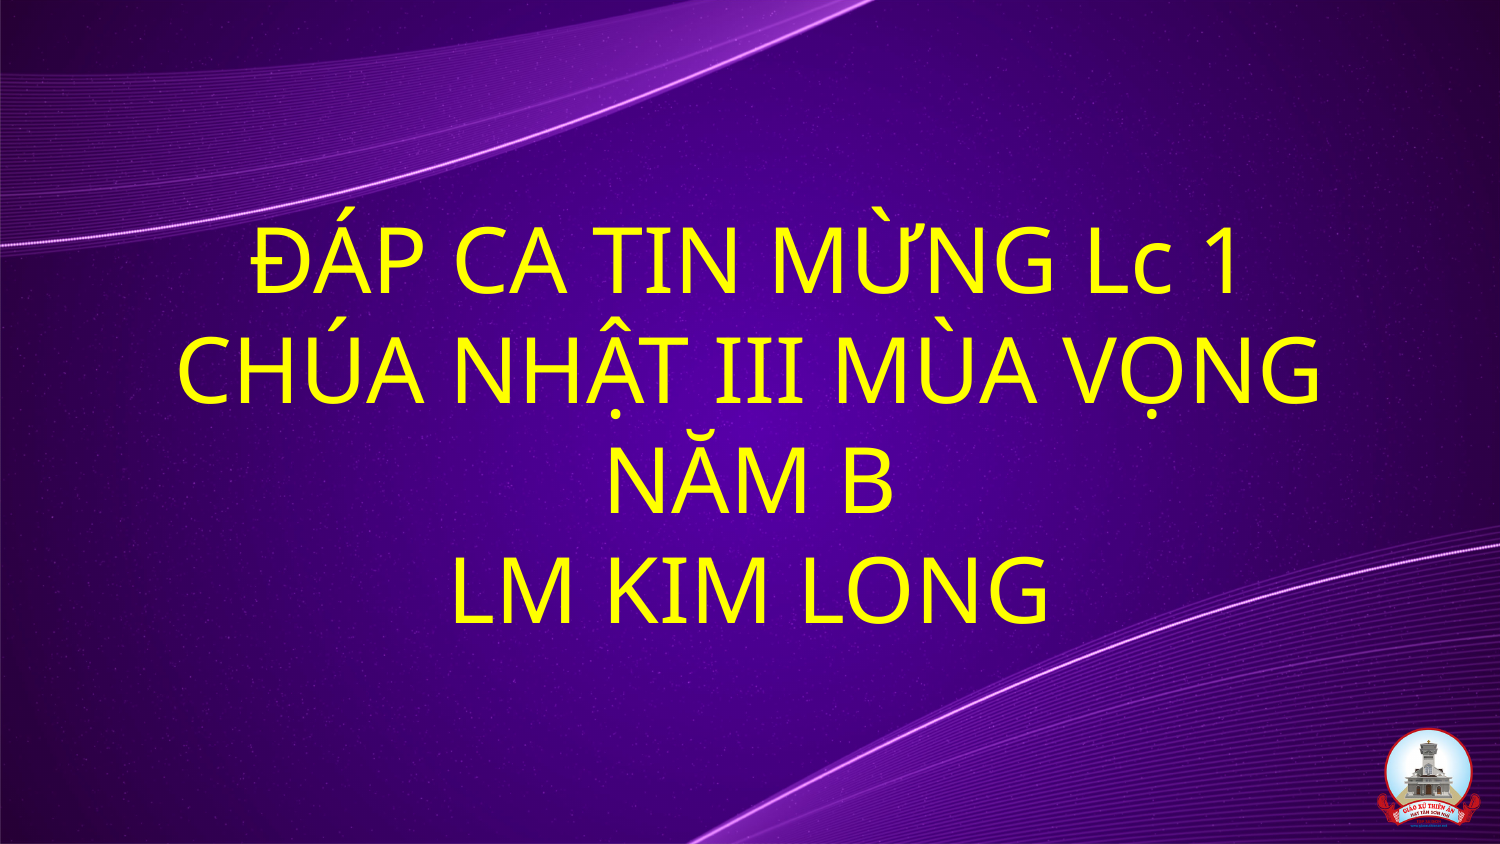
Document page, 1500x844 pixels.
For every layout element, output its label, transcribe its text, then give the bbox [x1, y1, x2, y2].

title ĐÁP CA TIN MỪNG Lc 1 CHÚA NHẬT III MÙA VỌNG NĂM B LM KIM LONG [0, 0, 1500, 844]
